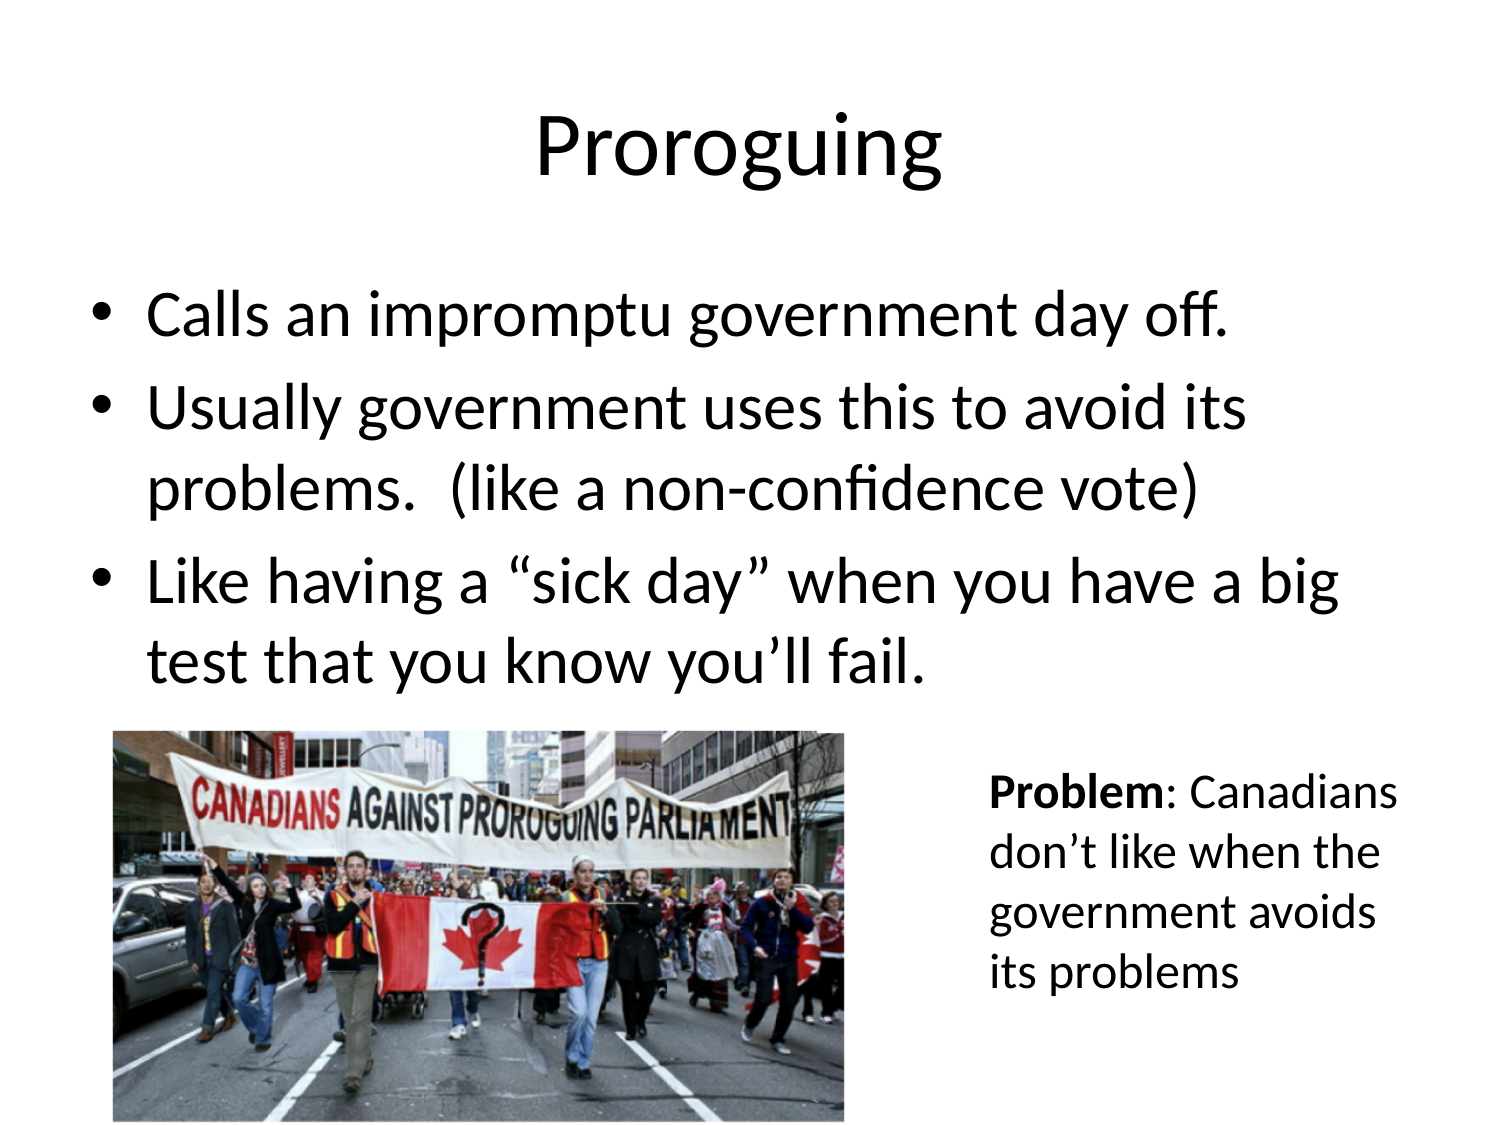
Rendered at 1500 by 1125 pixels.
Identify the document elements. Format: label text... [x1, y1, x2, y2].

title Proroguing [75, 45, 1425, 233]
picture [111, 730, 845, 1125]
list Calls an impromptu government day off. Usually government uses this to avoid its problems. (like a non-confidence vote) Like having a “sick day” when you have a big test that you know you’ll fail. [75, 262, 1425, 1005]
text_box Problem: Canadians don’t like when the government avoids its problems [974, 751, 1447, 1007]
